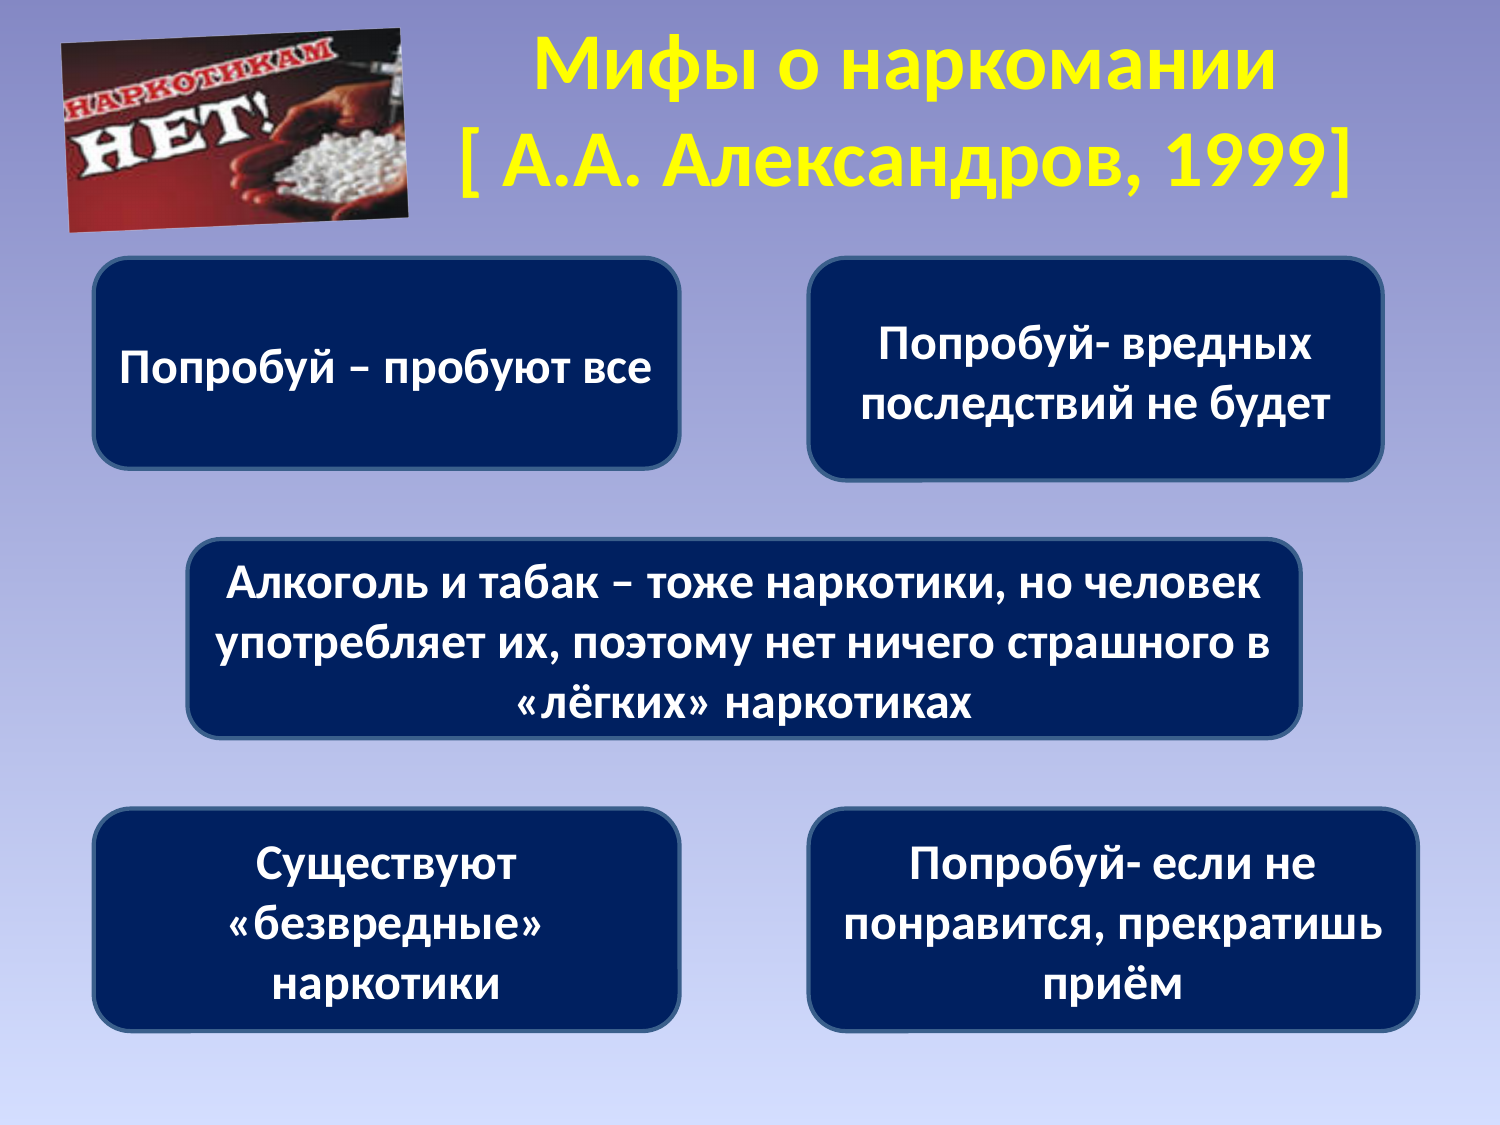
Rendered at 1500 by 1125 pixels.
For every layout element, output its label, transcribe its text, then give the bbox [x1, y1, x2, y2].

title Мифы о наркомании [ А.А. Александров, 1999] [410, 0, 1421, 211]
picture [62, 28, 408, 232]
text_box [93, 257, 1419, 1032]
